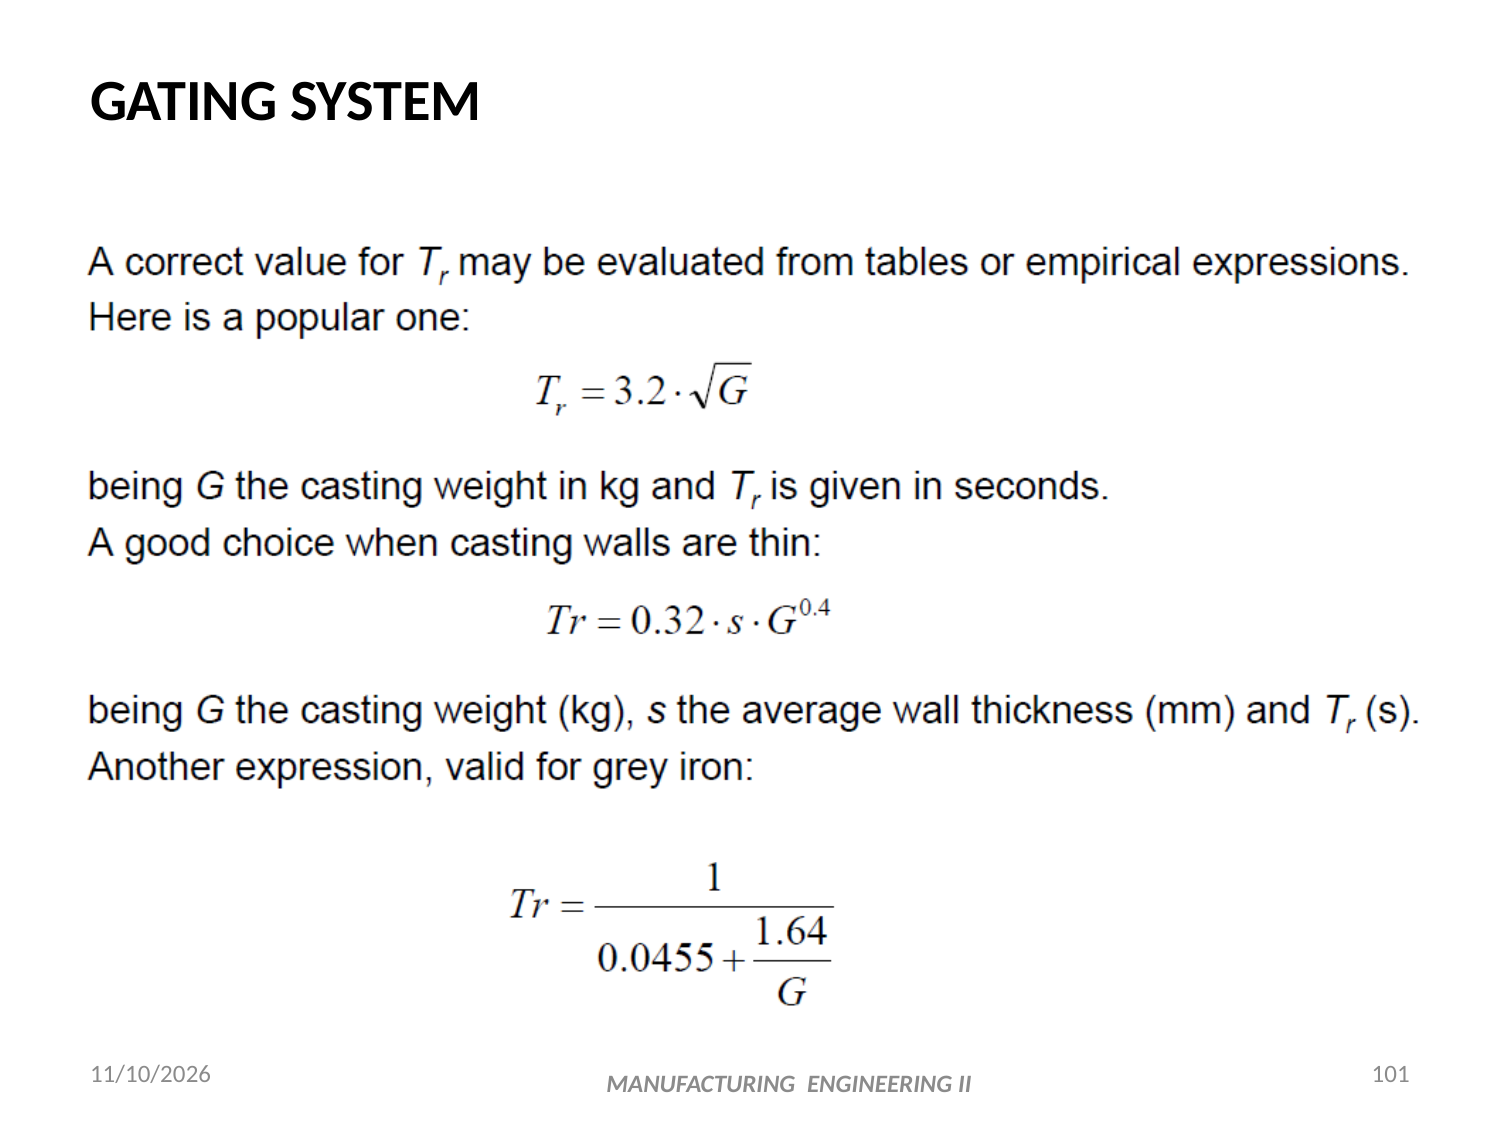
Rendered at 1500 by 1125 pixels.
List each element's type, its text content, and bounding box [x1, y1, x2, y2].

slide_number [75, 1042, 425, 1103]
slide_number 101 [1074, 1042, 1425, 1103]
title GATING SYSTEM [74, 44, 1426, 151]
footer MANUFACTURING ENGINEERING II [512, 1052, 988, 1113]
picture [74, 237, 1423, 1017]
